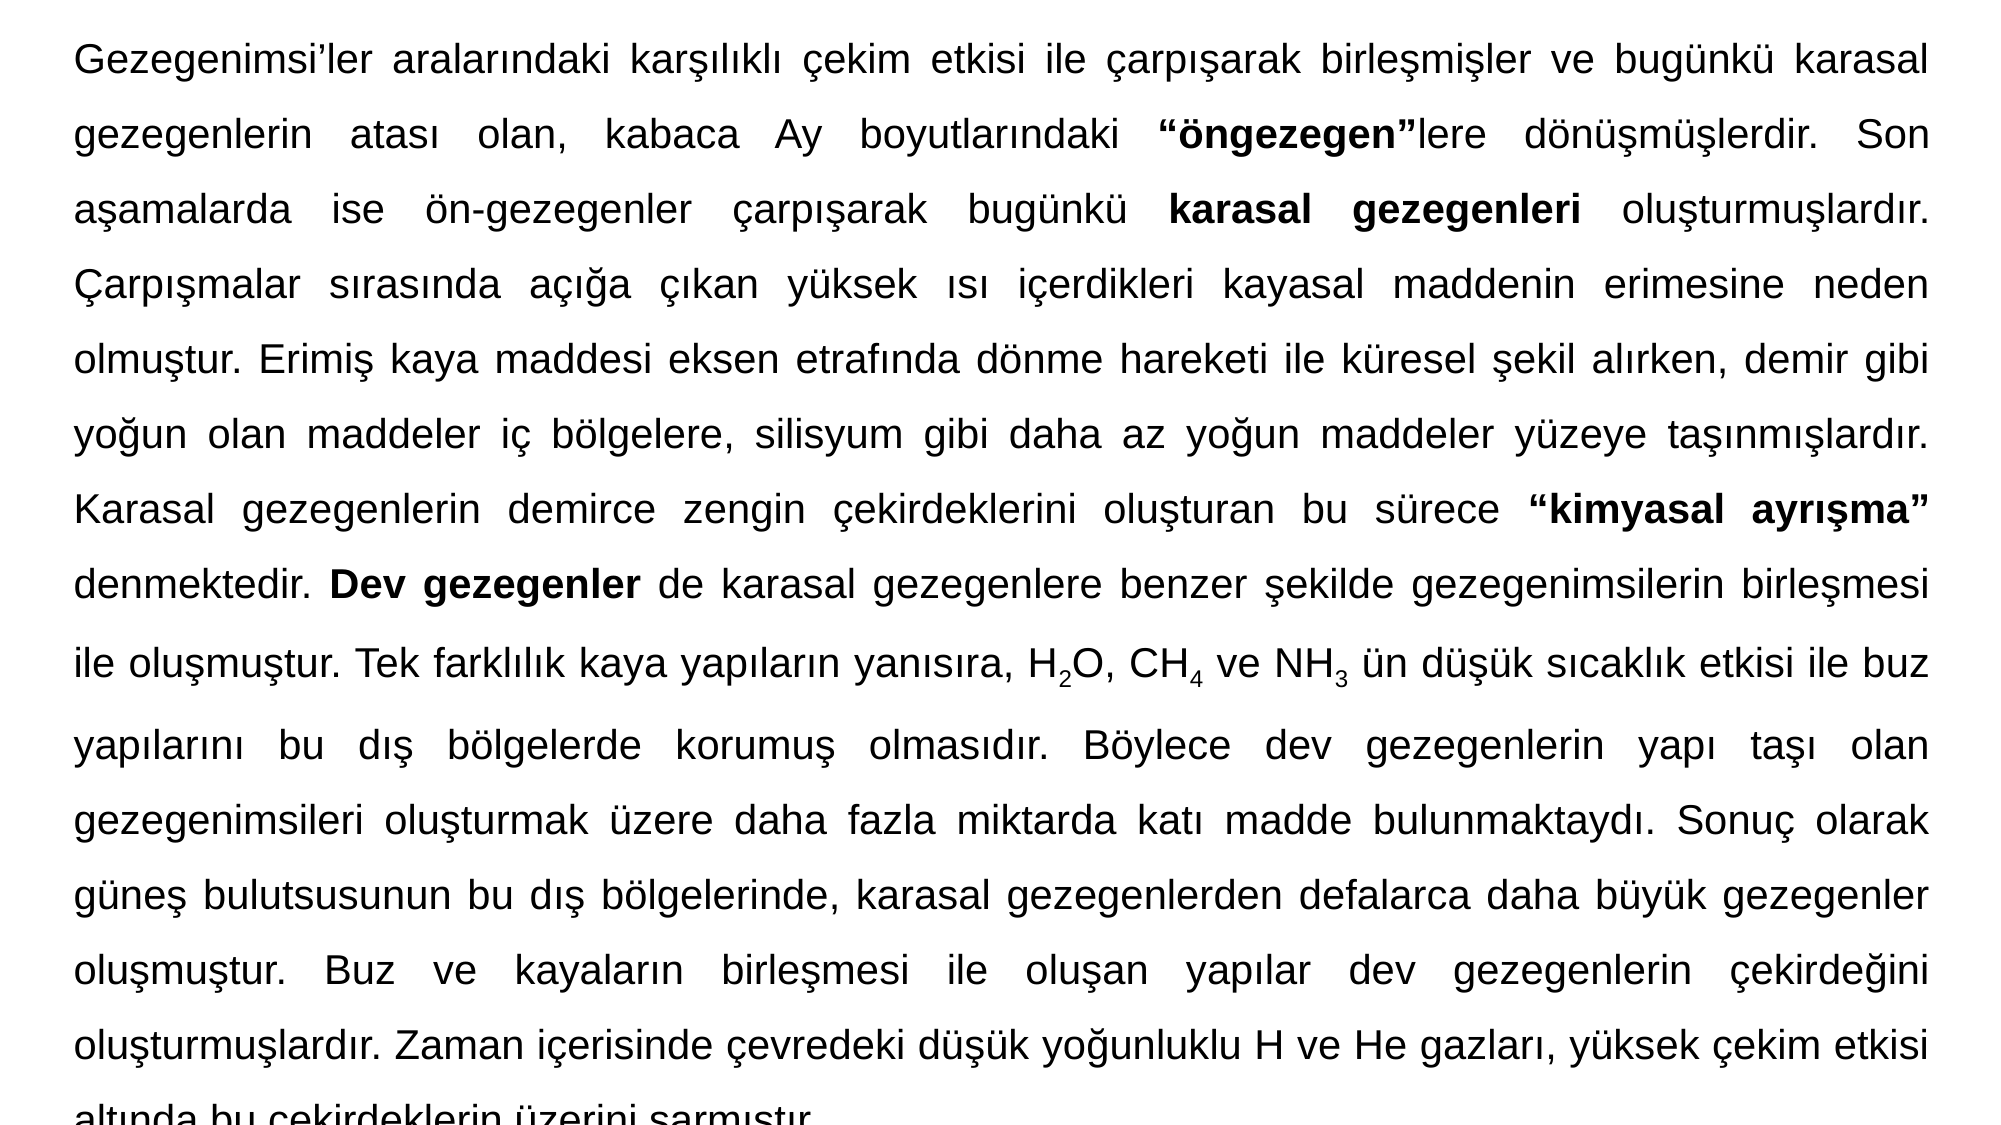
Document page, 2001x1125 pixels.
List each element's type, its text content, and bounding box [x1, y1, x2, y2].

text_box Gezegenimsi’ler aralarındaki karşılıklı çekim etkisi ile çarpışarak birleşmişler ve bugünkü karasal gezegenlerin atası olan, kabaca Ay boyutlarındaki “öngezegen”lere dönüşmüşlerdir. Son aşamalarda ise ön-gezegenler çarpışarak bugünkü karasal gezegenleri oluşturmuşlardır. Çarpışmalar sırasında açığa çıkan yüksek ısı içerdikleri kayasal maddenin erimesine neden olmuştur. Erimiş kaya maddesi eksen etrafında dönme hareketi ile küresel şekil alırken, demir gibi yoğun olan maddeler iç bölgelere, silisyum gibi daha az yoğun maddeler yüzeye taşınmışlardır. Karasal gezegenlerin demirce zengin çekirdeklerini oluşturan bu sürece “kimyasal ayrışma” denmektedir. Dev gezegenler de karasal gezegenlere benzer şekilde gezegenimsilerin birleşmesi ile oluşmuştur. Tek farklılık kaya yapıların yanısıra, H2O, CH4 ve NH3 ün düşük sıcaklık etkisi ile buz yapılarını bu dış bölgelerde korumuş olmasıdır. Böylece dev gezegenlerin yapı taşı olan gezegenimsileri oluşturmak üzere daha fazla miktarda katı madde bulunmaktaydı. Sonuç olarak güneş bulutsusunun bu dış bölgelerinde, karasal gezegenlerden defalarca daha büyük gezegenler oluşmuştur. Buz ve kayaların birleşmesi ile oluşan yapılar dev gezegenlerin çekirdeğini oluşturmuşlardır. Zaman içerisinde çevredeki düşük yoğunluklu H ve He gazları, yüksek çekim etkisi altında bu çekirdeklerin üzerini sarmıştır. [58, 0, 1946, 1125]
